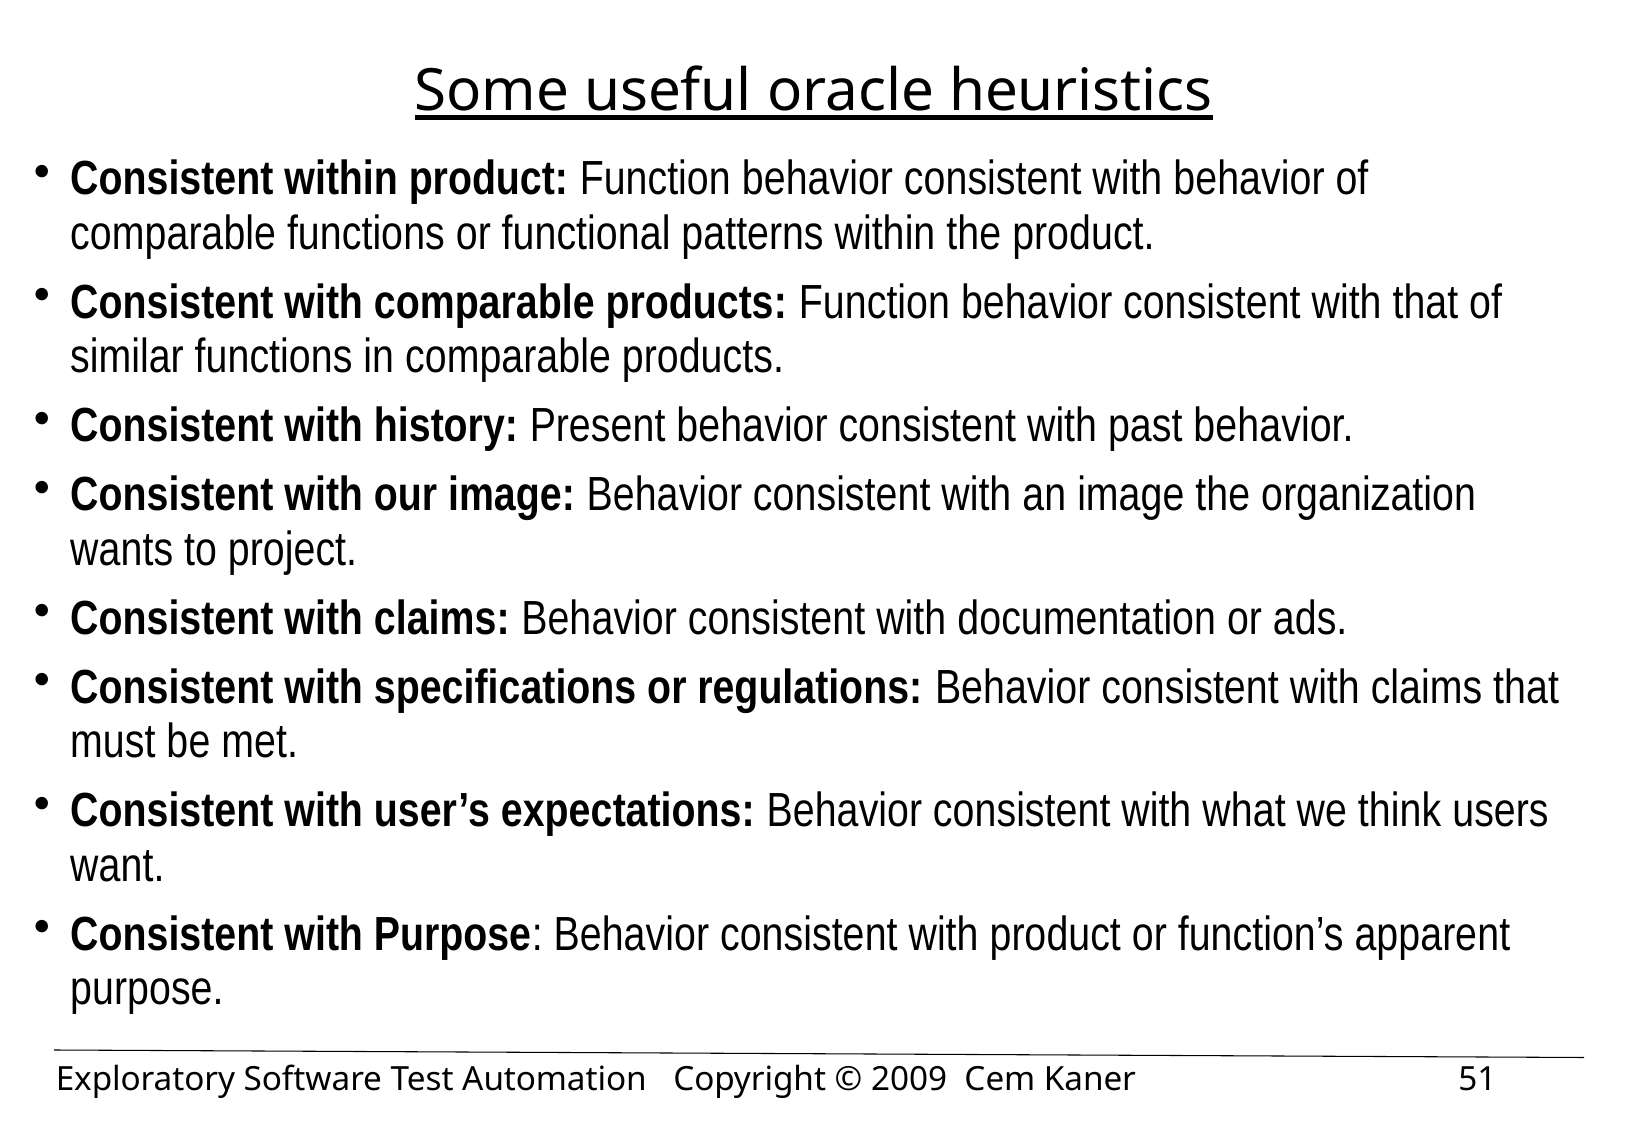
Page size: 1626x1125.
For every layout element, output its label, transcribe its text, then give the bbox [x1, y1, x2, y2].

title Some useful oracle heuristics [67, 24, 1561, 143]
list Consistent within product: Function behavior consistent with behavior of comparable functions or functional patterns within the product. Consistent with comparable products: Function behavior consistent with that of similar functions in comparable products. Consistent with history: Present behavior consistent with past behavior. Consistent with our image: Behavior consistent with an image the organization wants to project. Consistent with claims: Behavior consistent with documentation or ads. Consistent with specifications or regulations: Behavior consistent with claims that must be met. Consistent with user’s expectations: Behavior consistent with what we think users want. Consistent with Purpose: Behavior consistent with product or function’s apparent purpose. [0, 143, 1599, 1017]
